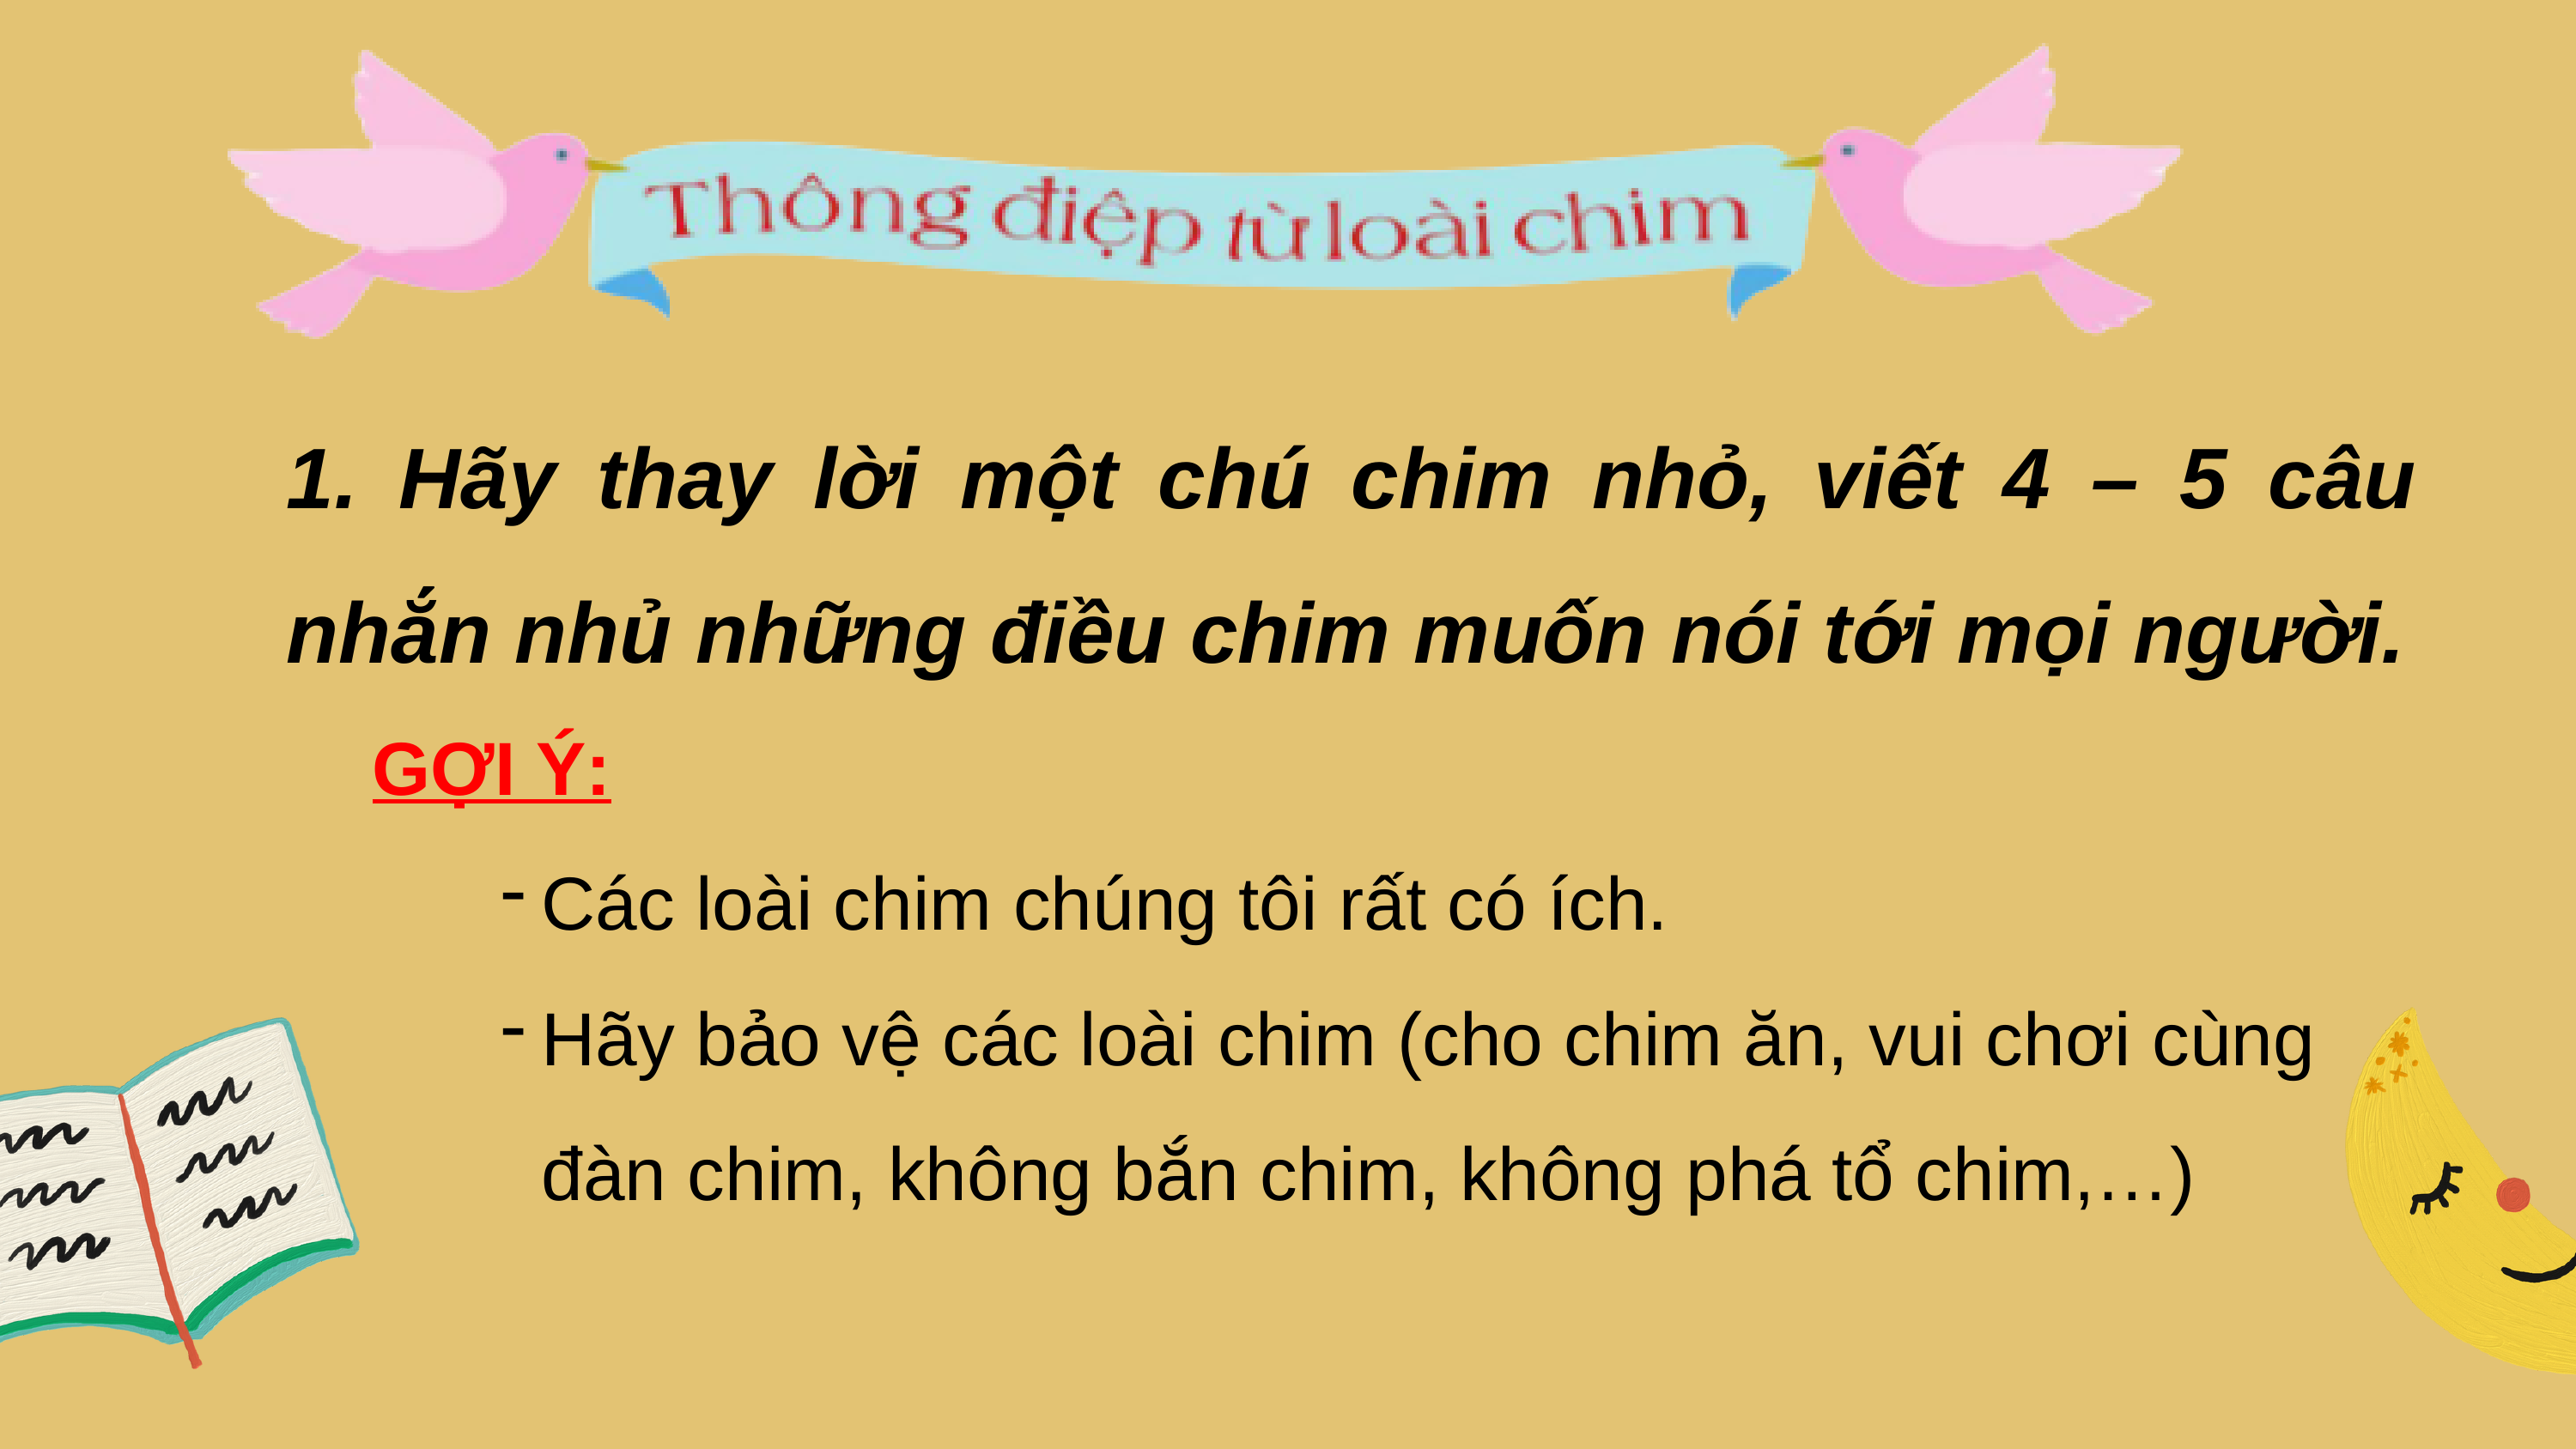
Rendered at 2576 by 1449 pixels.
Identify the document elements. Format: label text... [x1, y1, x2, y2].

picture [128, 28, 2265, 384]
text_box 1. Hãy thay lời một chú chim nhỏ, viết 4 – 5 câu nhắn nhủ những điều chim muốn nói tới mọi người. [273, 365, 2432, 687]
text_box GỢI Ý: Các loài chim chúng tôi rất có ích. Hãy bảo vệ các loài chim (cho chim ăn, vui chơi cùng đàn chim, không bắn chim, không phá tổ chim,…) [359, 669, 2346, 1222]
picture [2345, 1007, 2576, 1375]
picture [0, 1016, 361, 1369]
